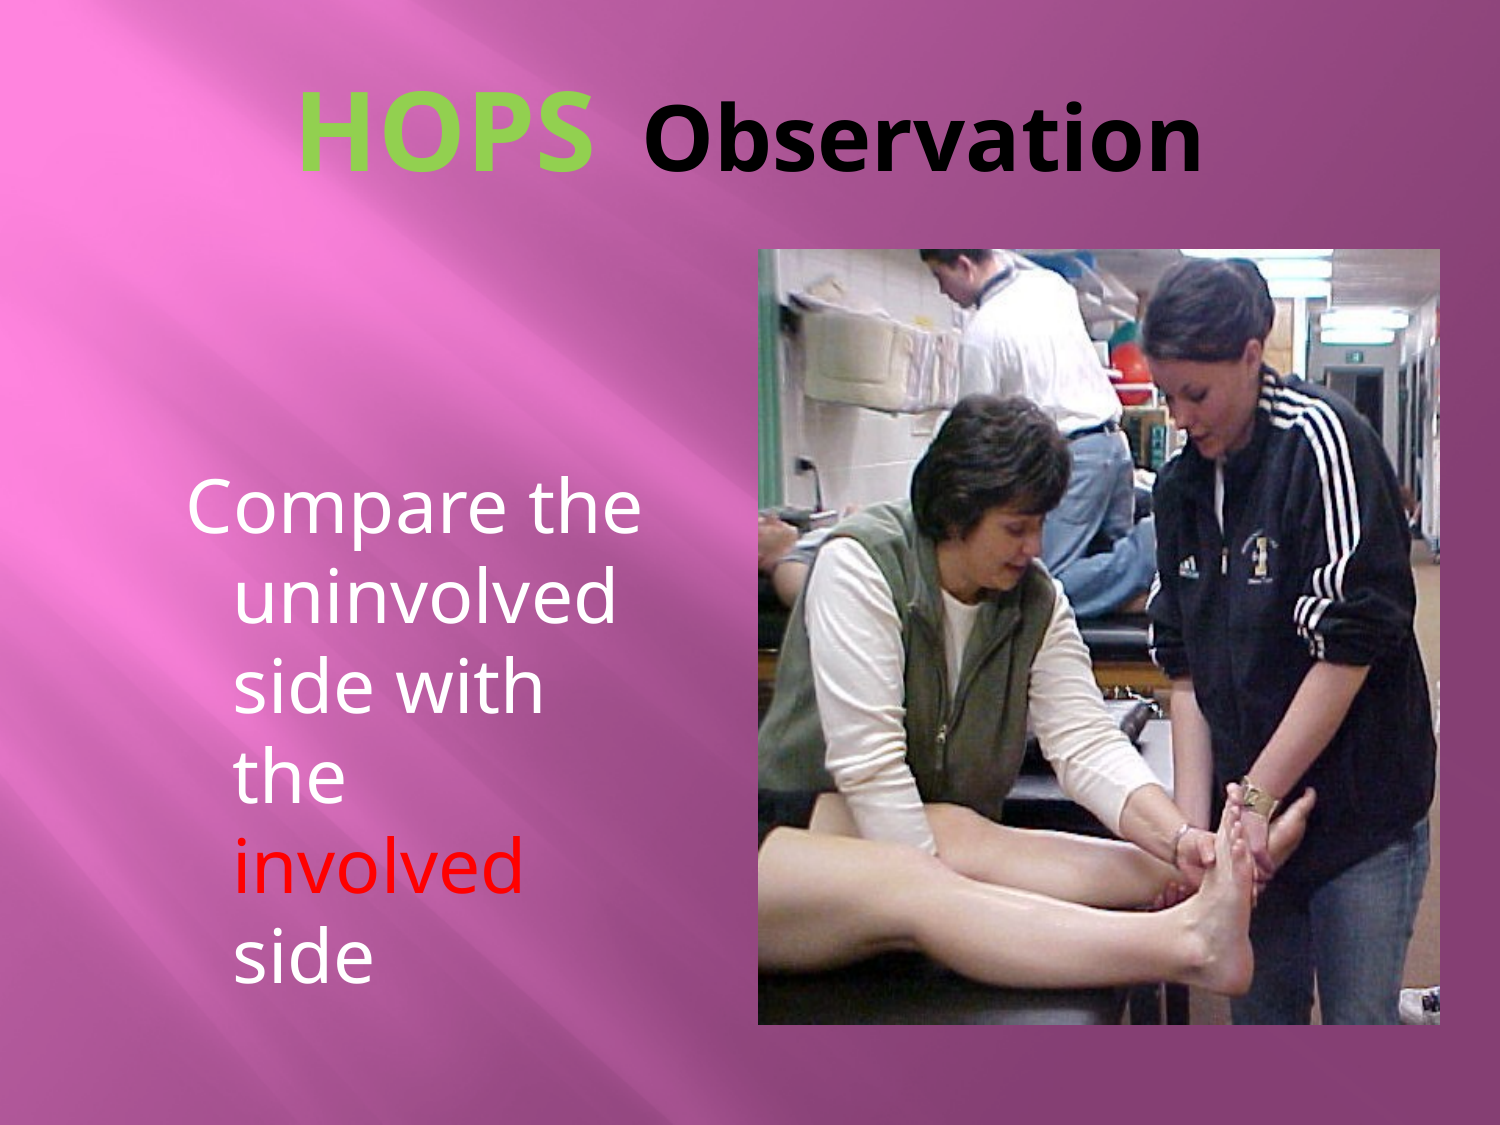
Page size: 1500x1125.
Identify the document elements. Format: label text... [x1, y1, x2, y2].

title HOPS Observation [75, 45, 1425, 313]
picture [758, 249, 1441, 1026]
list Compare the uninvolved side with the involved side [75, 262, 675, 1005]
